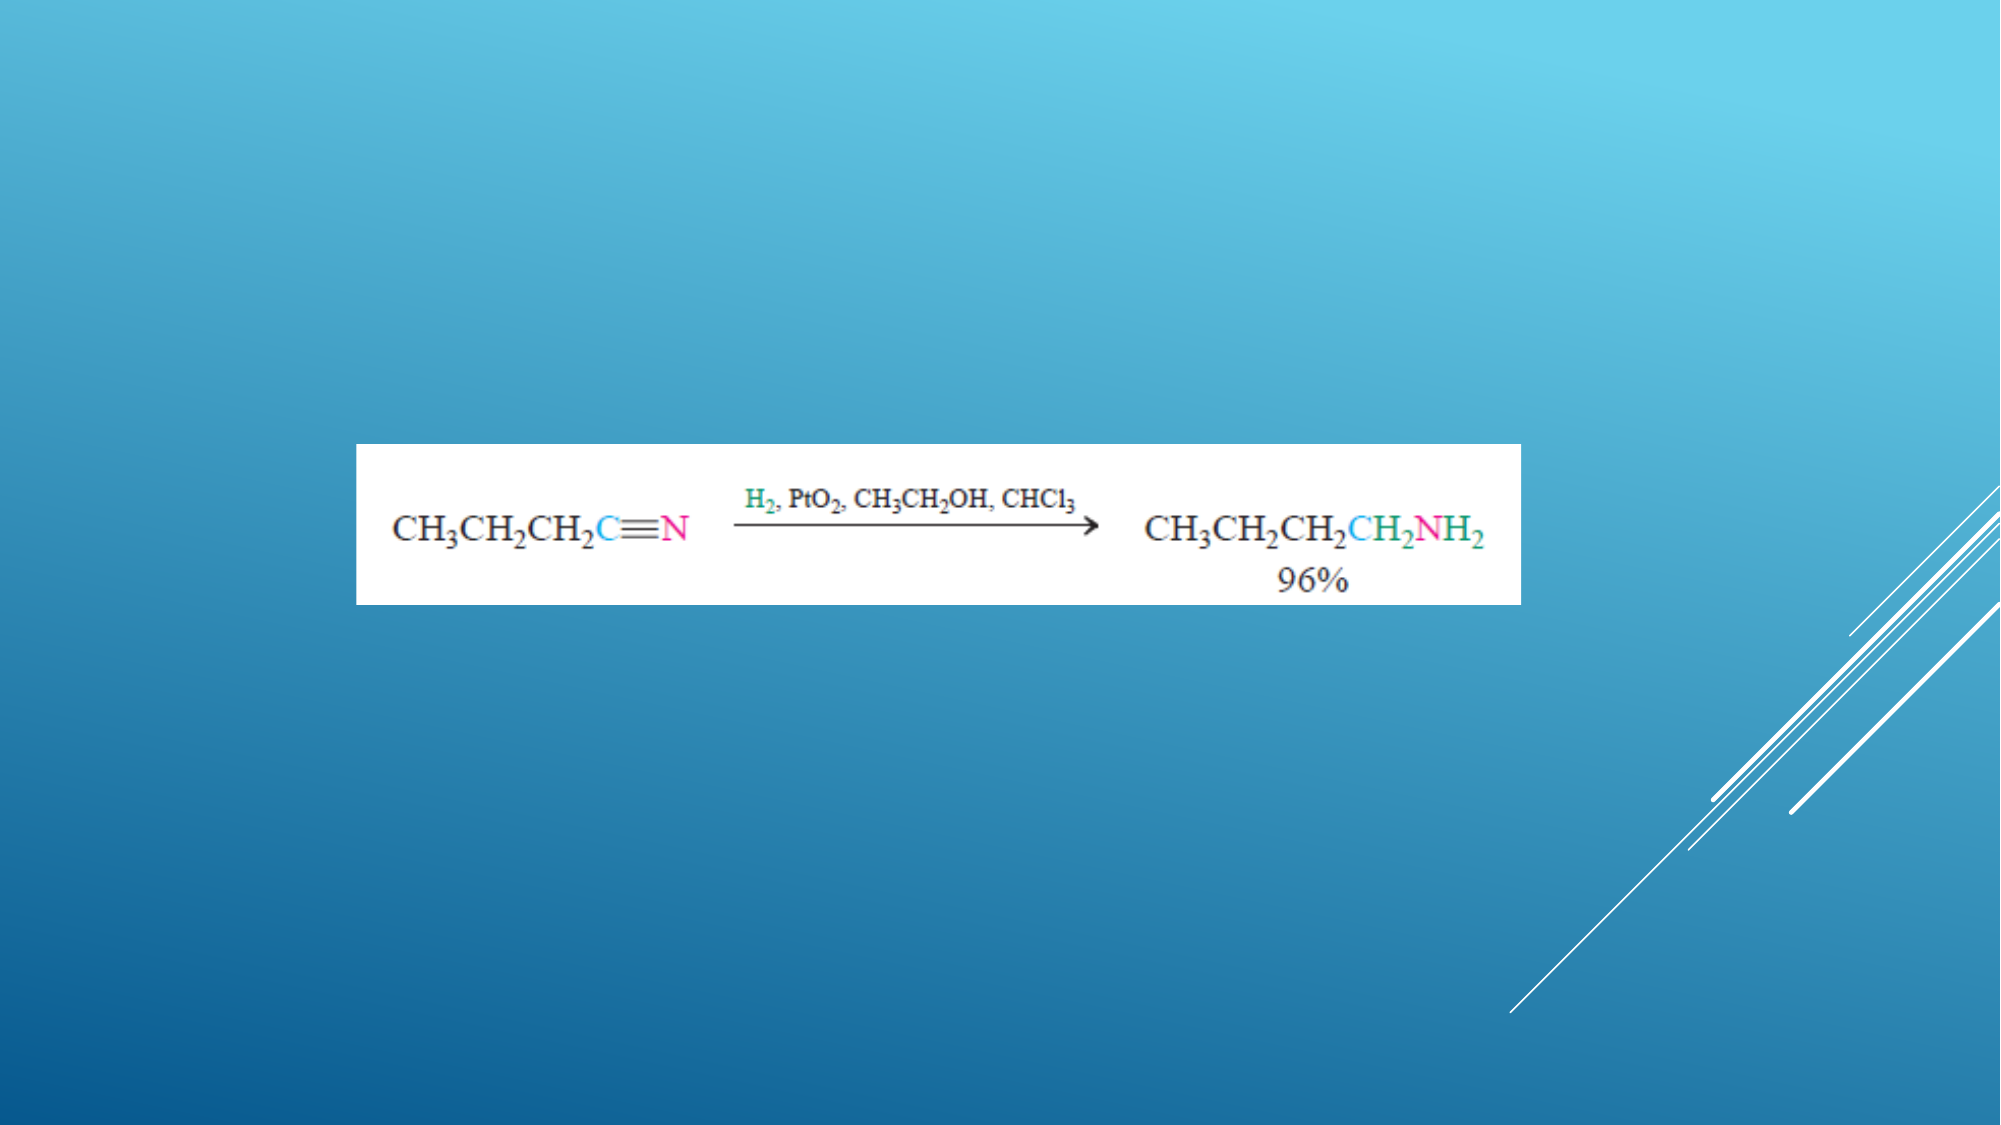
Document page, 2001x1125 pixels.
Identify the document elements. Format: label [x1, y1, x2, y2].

picture [355, 443, 1522, 605]
